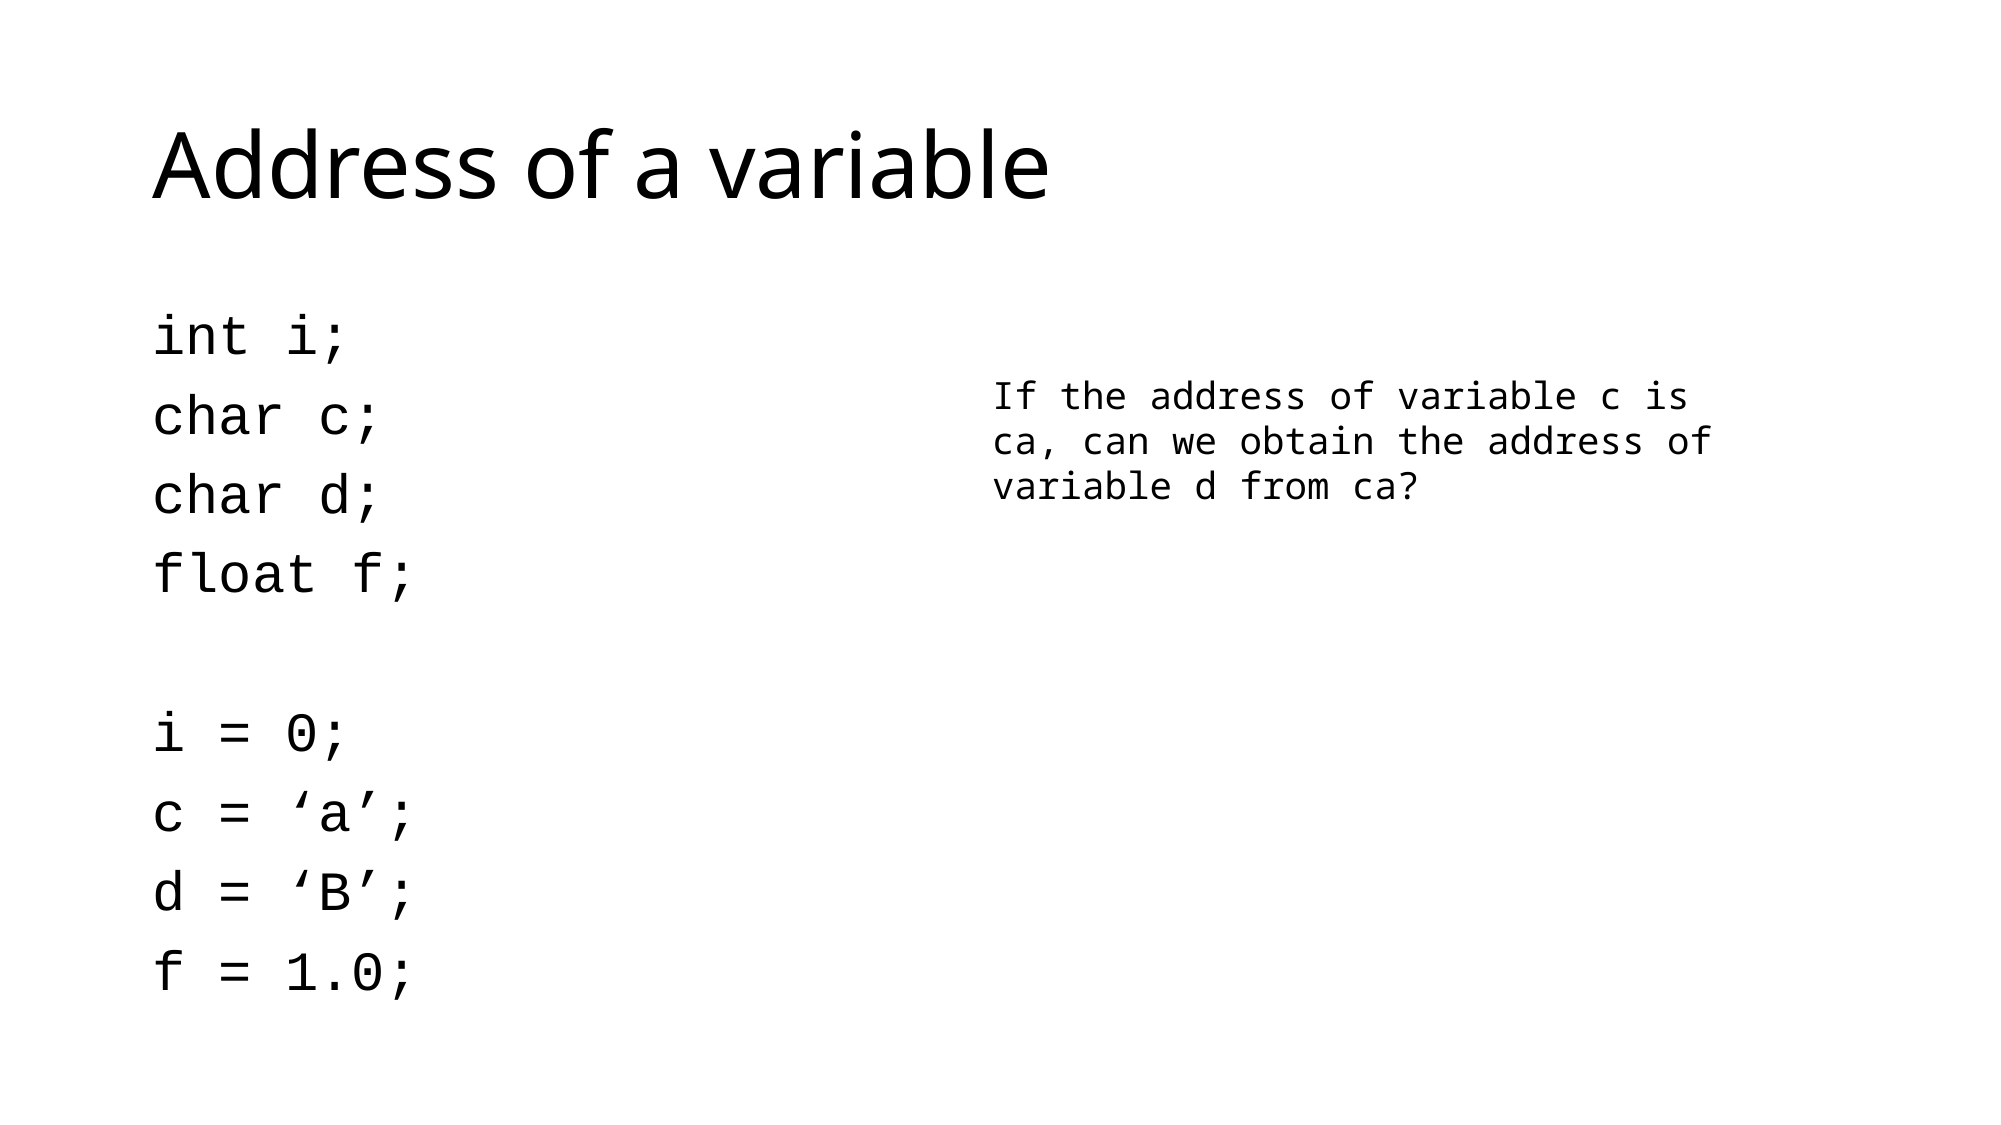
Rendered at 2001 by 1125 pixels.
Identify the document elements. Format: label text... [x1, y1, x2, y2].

title Address of a variable [137, 59, 1863, 278]
text_box If the address of variable c is ca, can we obtain the address of variable d from ca? [977, 364, 1763, 515]
list int i; char c; char d; float f; i = 0; c = ‘a’; d = ‘B’; f = 1.0; [137, 299, 1863, 1014]
